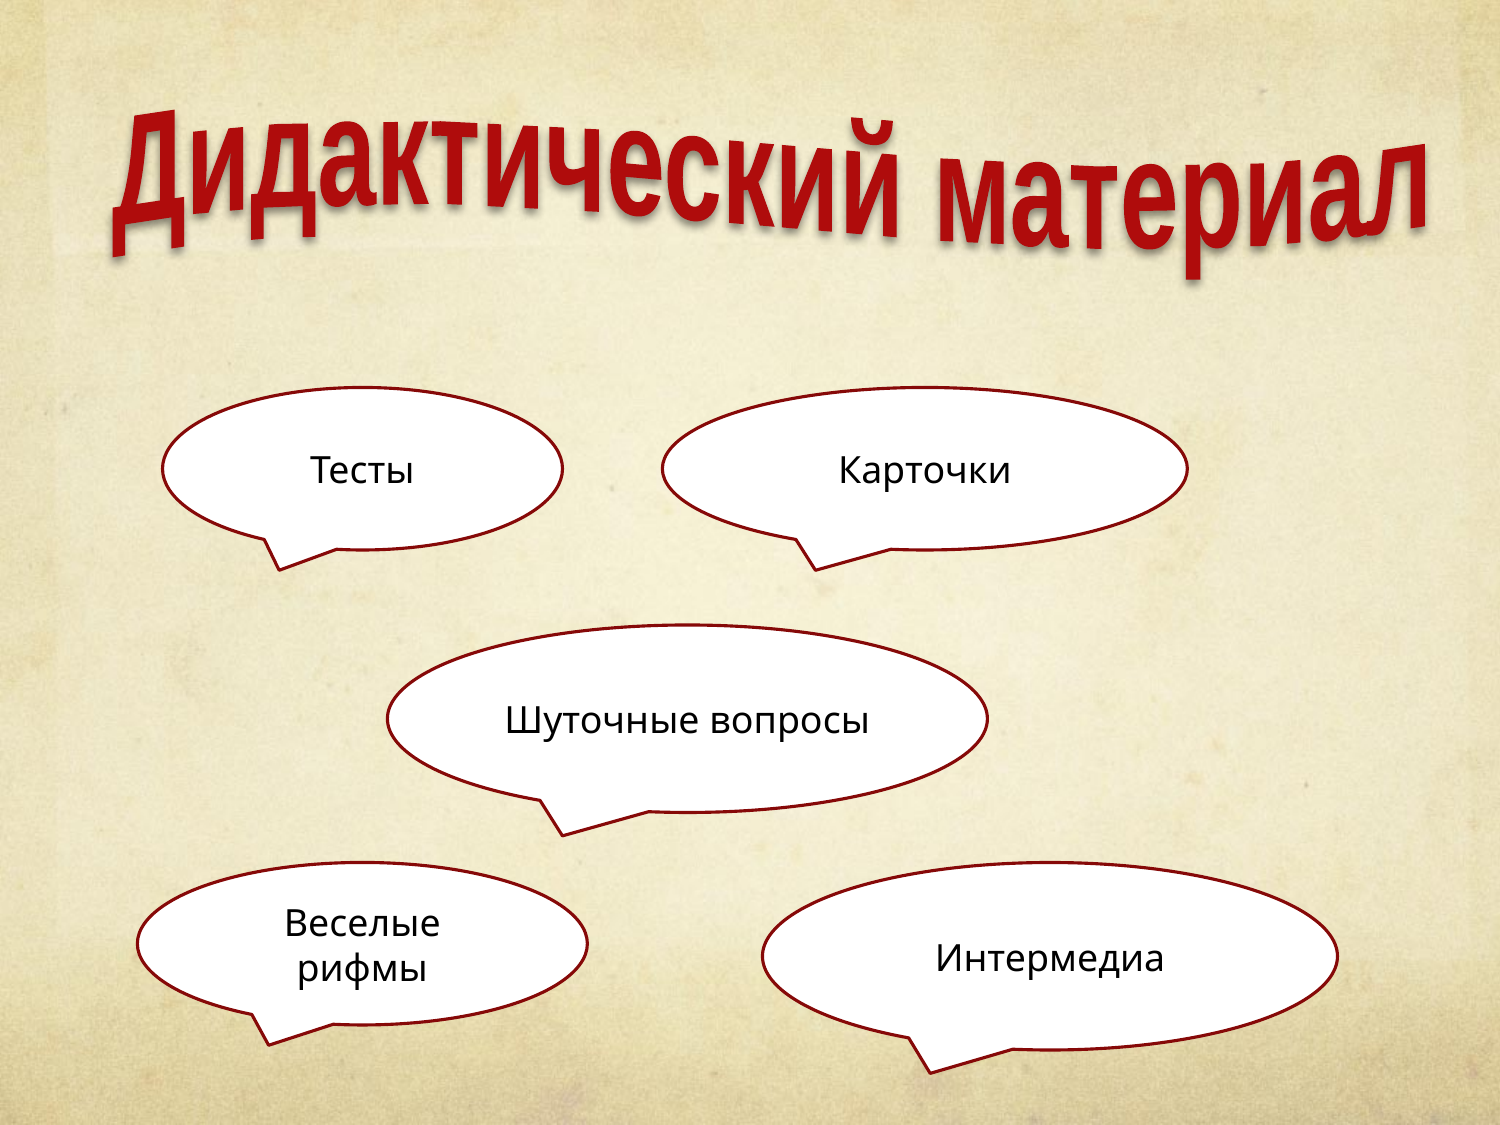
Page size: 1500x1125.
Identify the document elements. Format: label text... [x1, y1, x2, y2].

text_box Веселые рифмы [135, 860, 589, 1047]
text_box Карточки [660, 385, 1189, 572]
picture [0, 0, 1500, 1125]
text_box Интермедиа [760, 860, 1340, 1075]
text_box Шуточные вопросы [385, 623, 989, 838]
text_box Тесты [160, 385, 565, 572]
